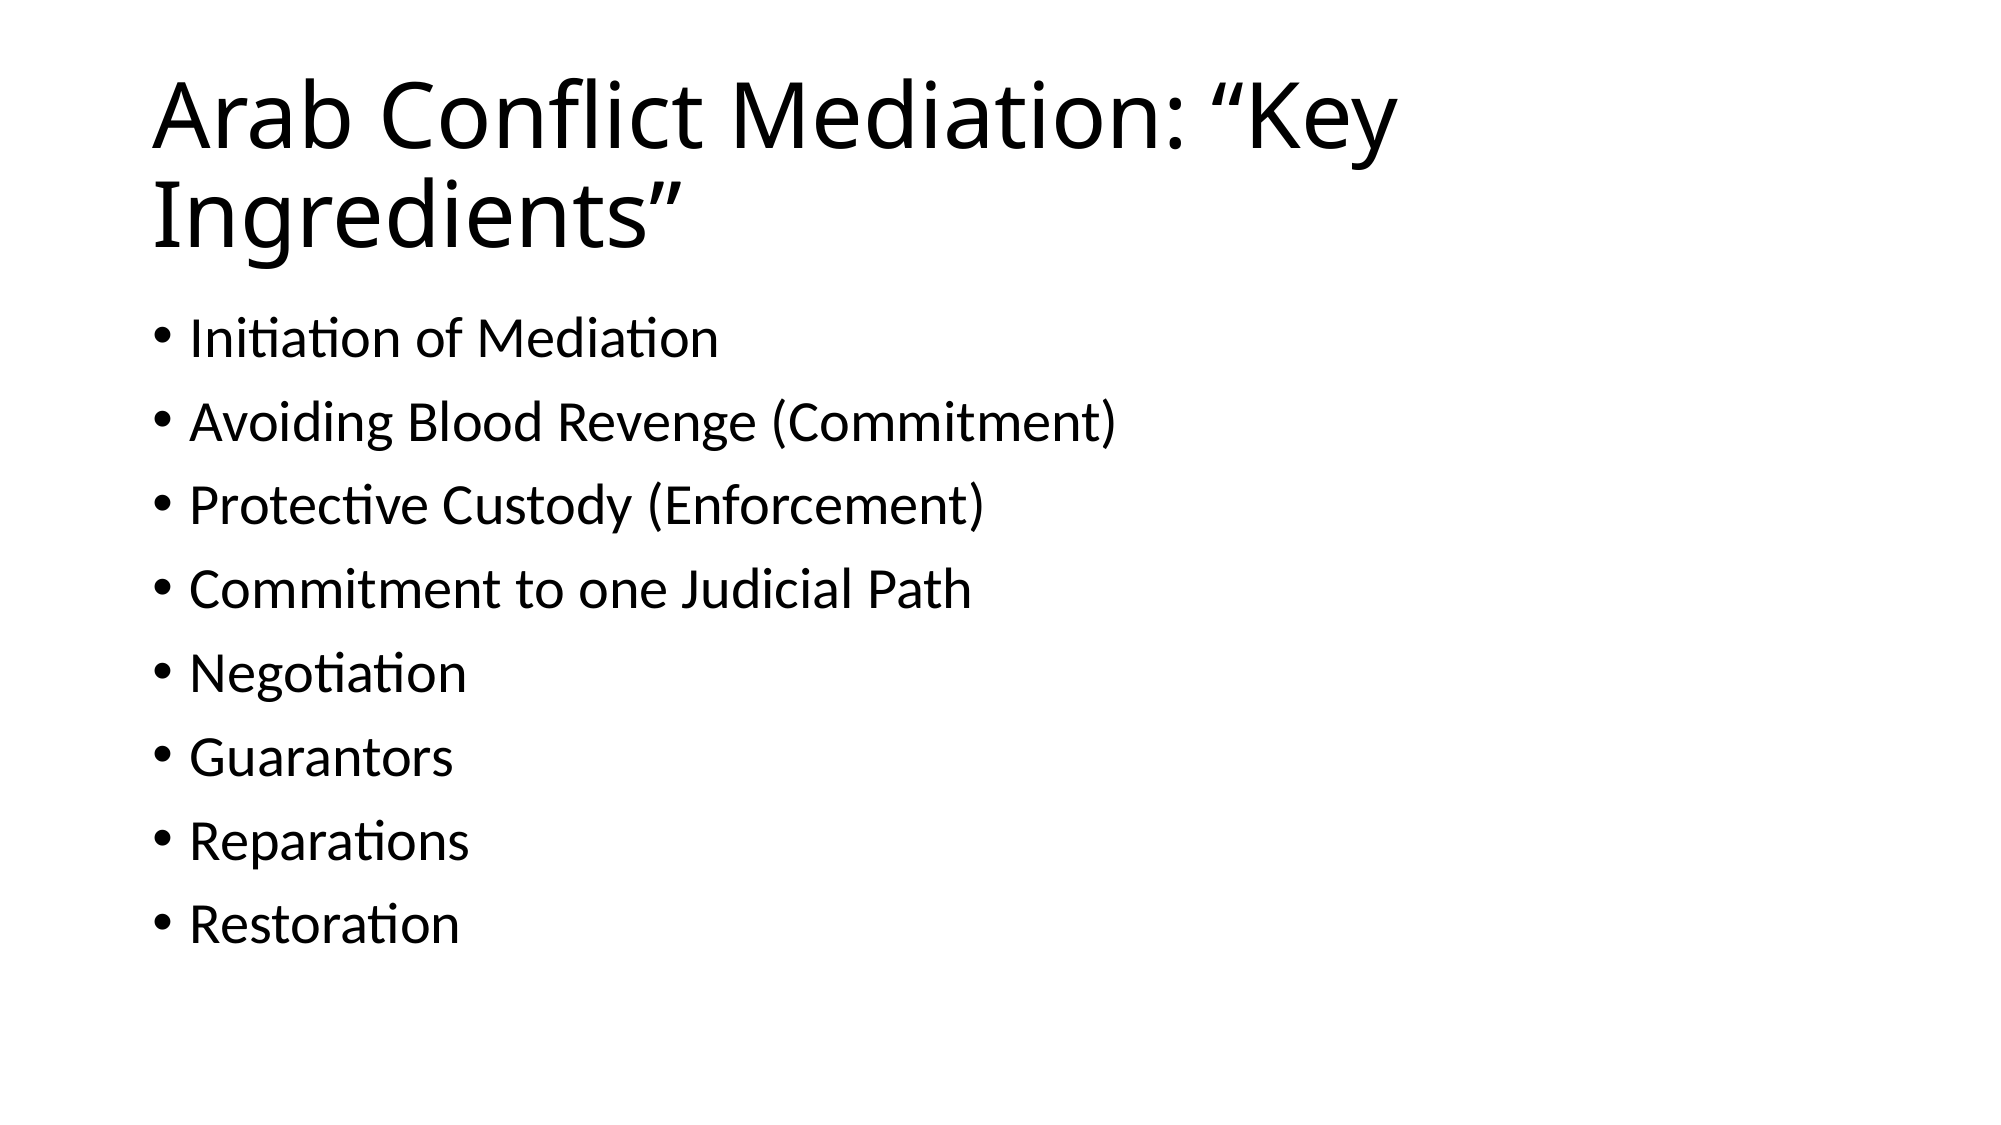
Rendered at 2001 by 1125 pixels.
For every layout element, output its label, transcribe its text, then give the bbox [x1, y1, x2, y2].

title Arab Conflict Mediation: “Key Ingredients” [137, 59, 1863, 278]
list Initiation of Mediation Avoiding Blood Revenge (Commitment) Protective Custody (Enforcement) Commitment to one Judicial Path Negotiation Guarantors Reparations Restoration [137, 299, 1863, 1014]
